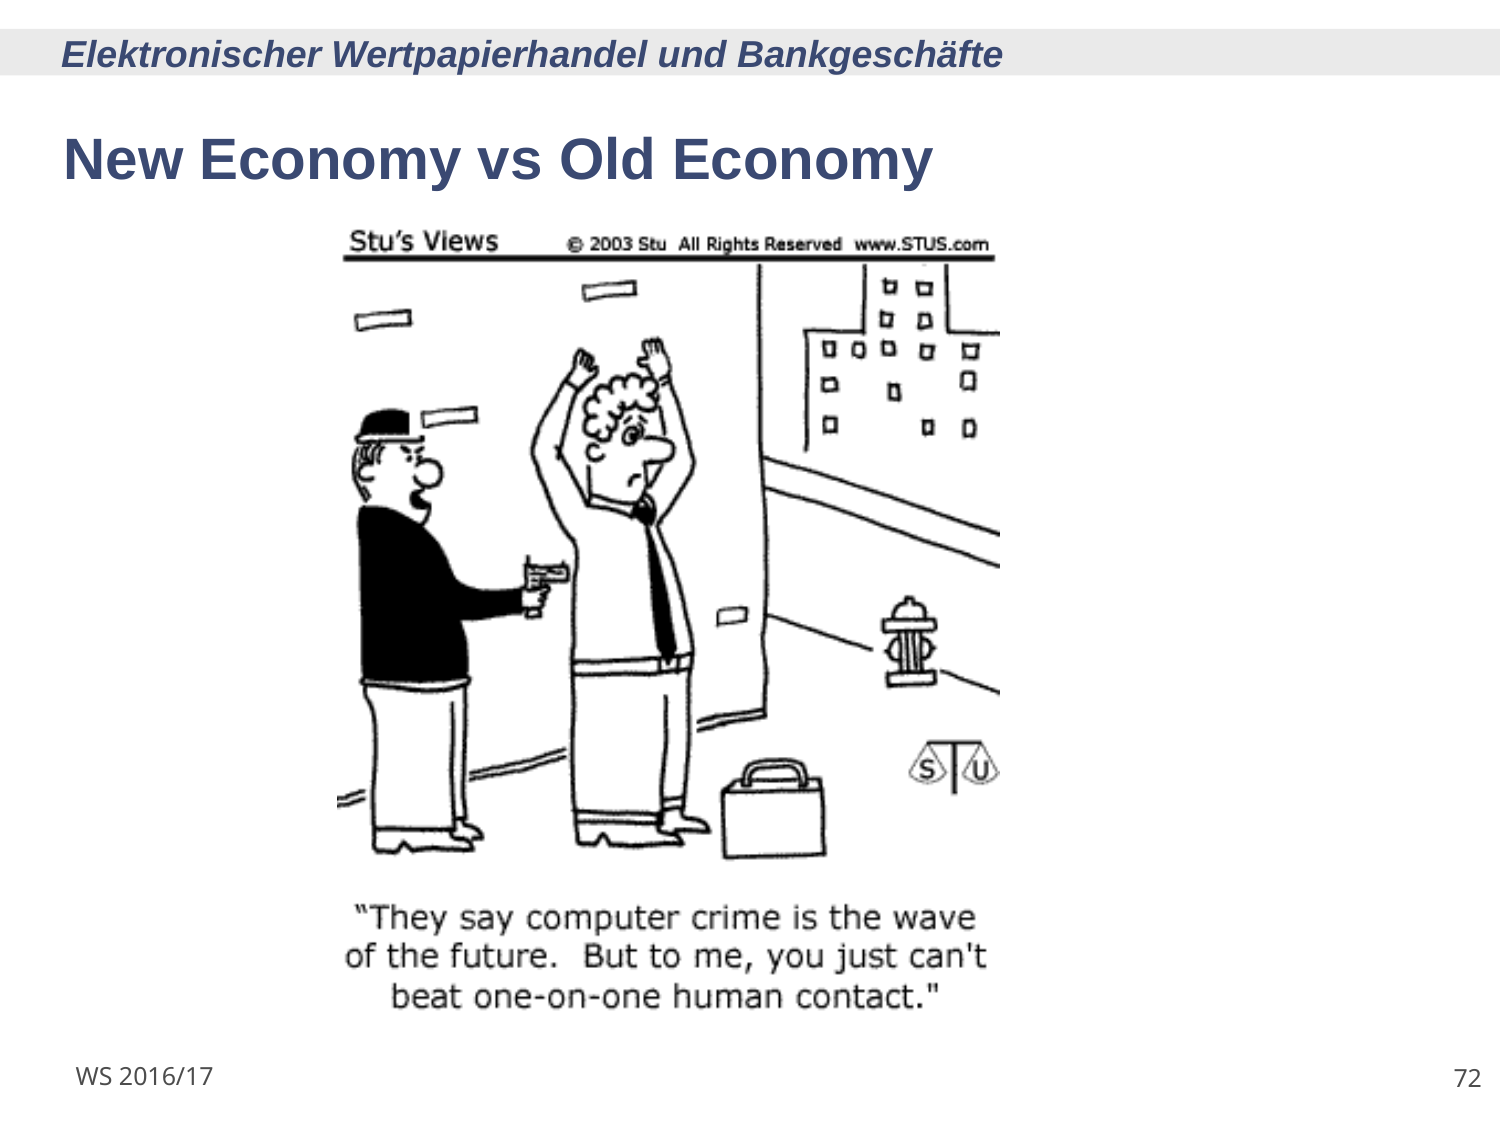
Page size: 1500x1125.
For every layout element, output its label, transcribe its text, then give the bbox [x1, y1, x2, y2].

title New Economy vs Old Economy [48, 99, 1471, 213]
picture [337, 224, 1000, 1013]
